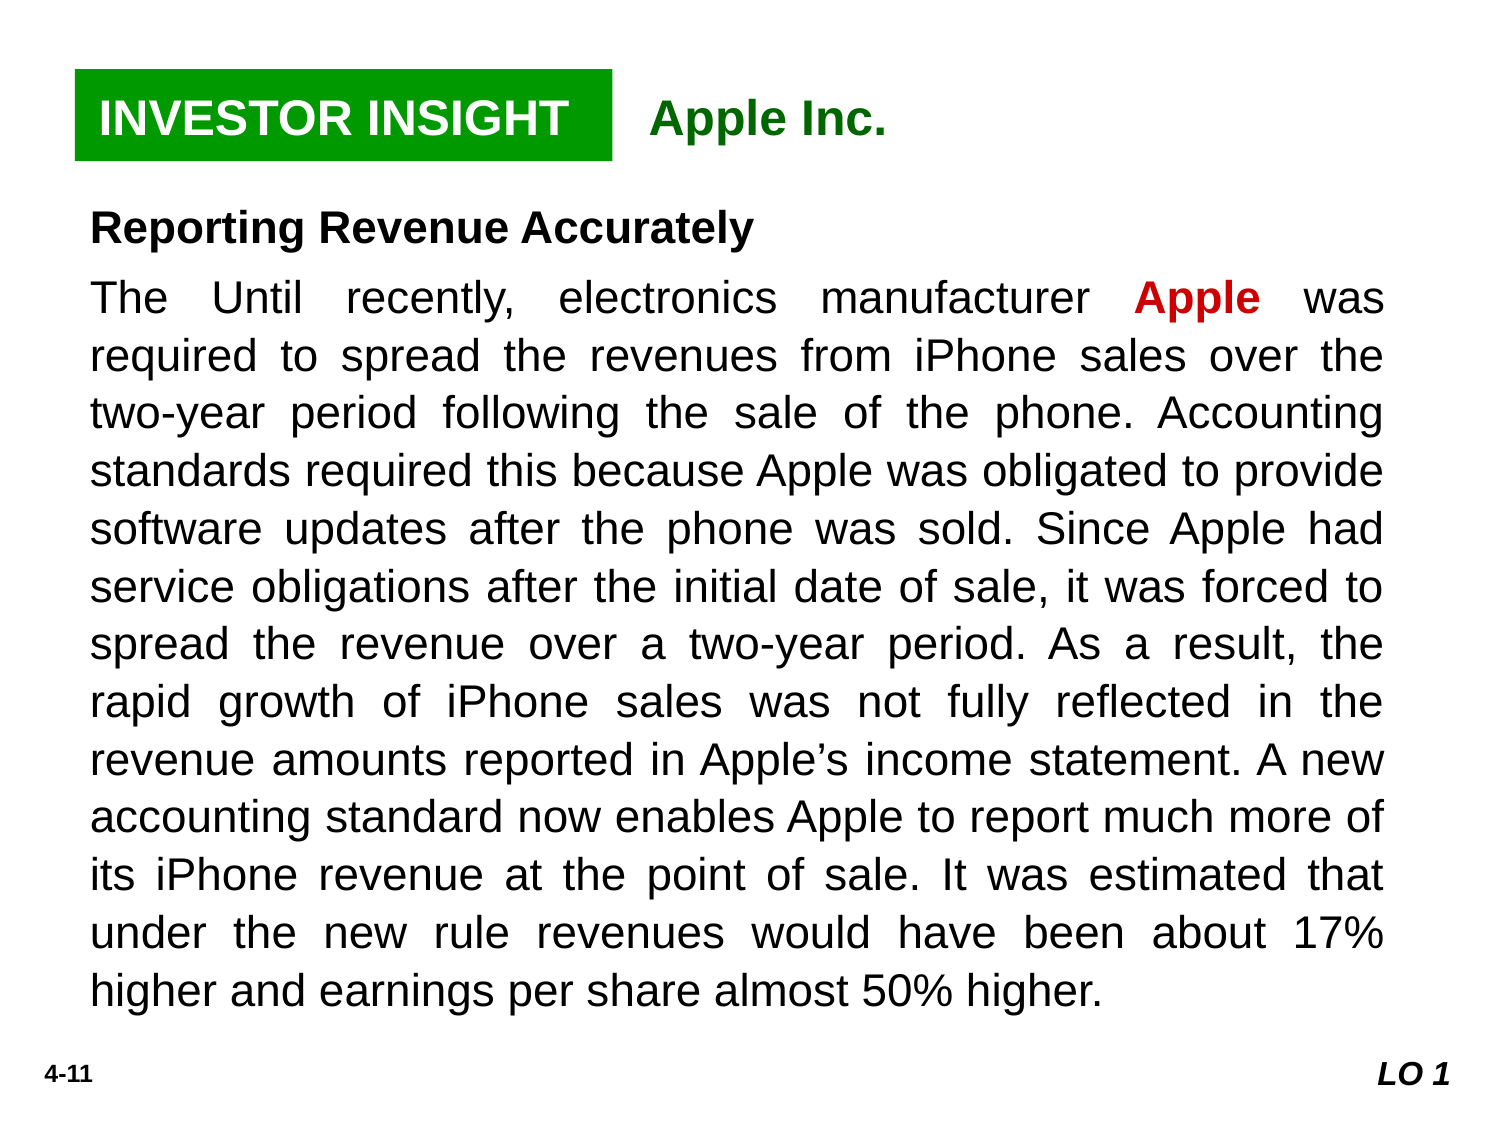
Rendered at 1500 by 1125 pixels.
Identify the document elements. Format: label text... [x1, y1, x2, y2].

text_box INVESTOR INSIGHT [74, 69, 613, 162]
text_box Reporting Revenue Accurately The Until recently, electronics manufacturer Apple was required to spread the revenues from iPhone sales over the two-year period following the sale of the phone. Accounting standards required this because Apple was obligated to provide software updates after the phone was sold. Since Apple had service obligations after the initial date of sale, it was forced to spread the revenue over a two-year period. As a result, the rapid growth of iPhone sales was not fully reflected in the revenue amounts reported in Apple’s income statement. A new accounting standard now enables Apple to report much more of its iPhone revenue at the point of sale. It was estimated that under the new rule revenues would have been about 17% higher and earnings per share almost 50% higher. [75, 187, 1400, 1023]
text_box Apple Inc. [624, 69, 1163, 162]
text_box LO 1 [1350, 1044, 1475, 1100]
